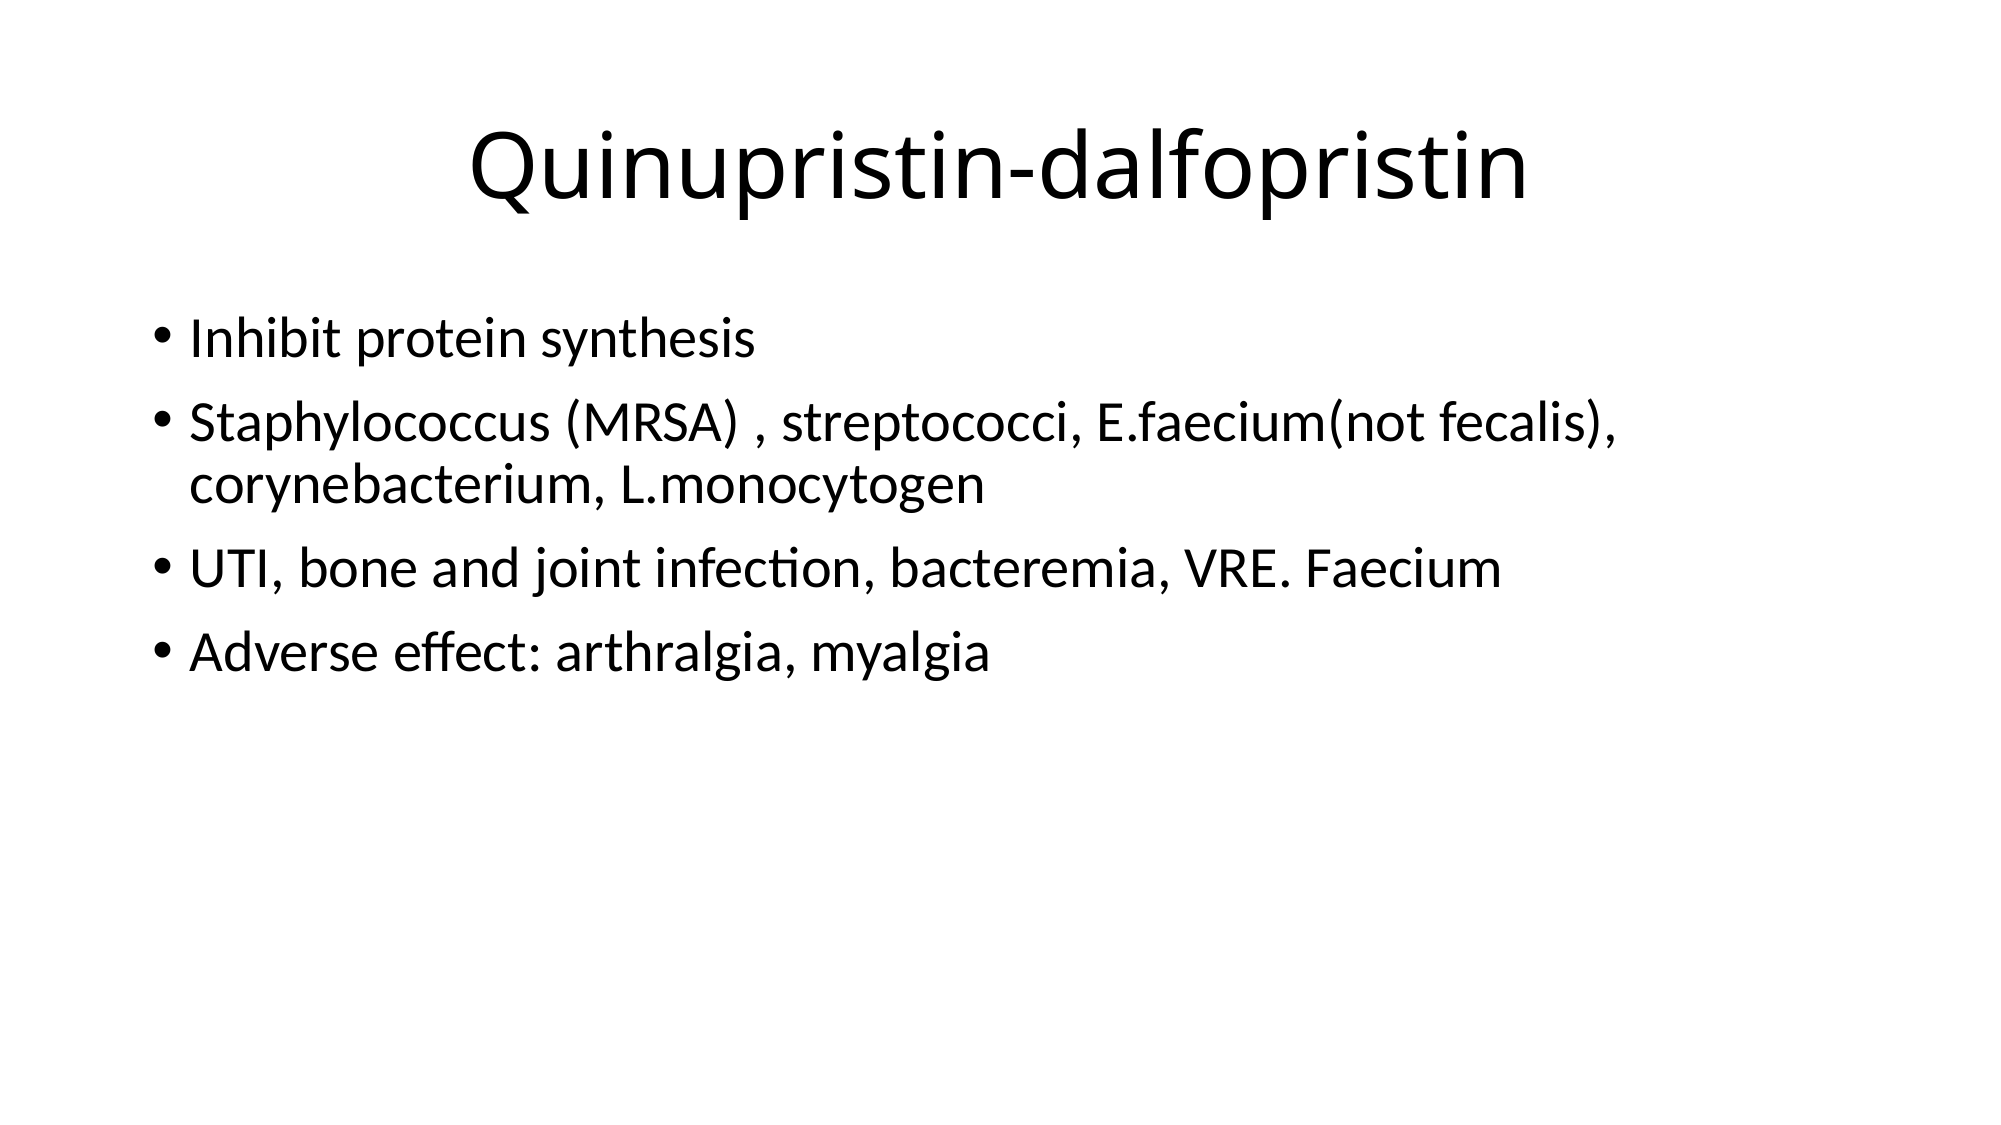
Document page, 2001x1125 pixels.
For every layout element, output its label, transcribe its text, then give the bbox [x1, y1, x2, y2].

title Quinupristin-dalfopristin [137, 59, 1863, 278]
list Inhibit protein synthesis Staphylococcus (MRSA) , streptococci, E.faecium(not fecalis), corynebacterium, L.monocytogen UTI, bone and joint infection, bacteremia, VRE. Faecium Adverse effect: arthralgia, myalgia [137, 299, 1863, 1014]
